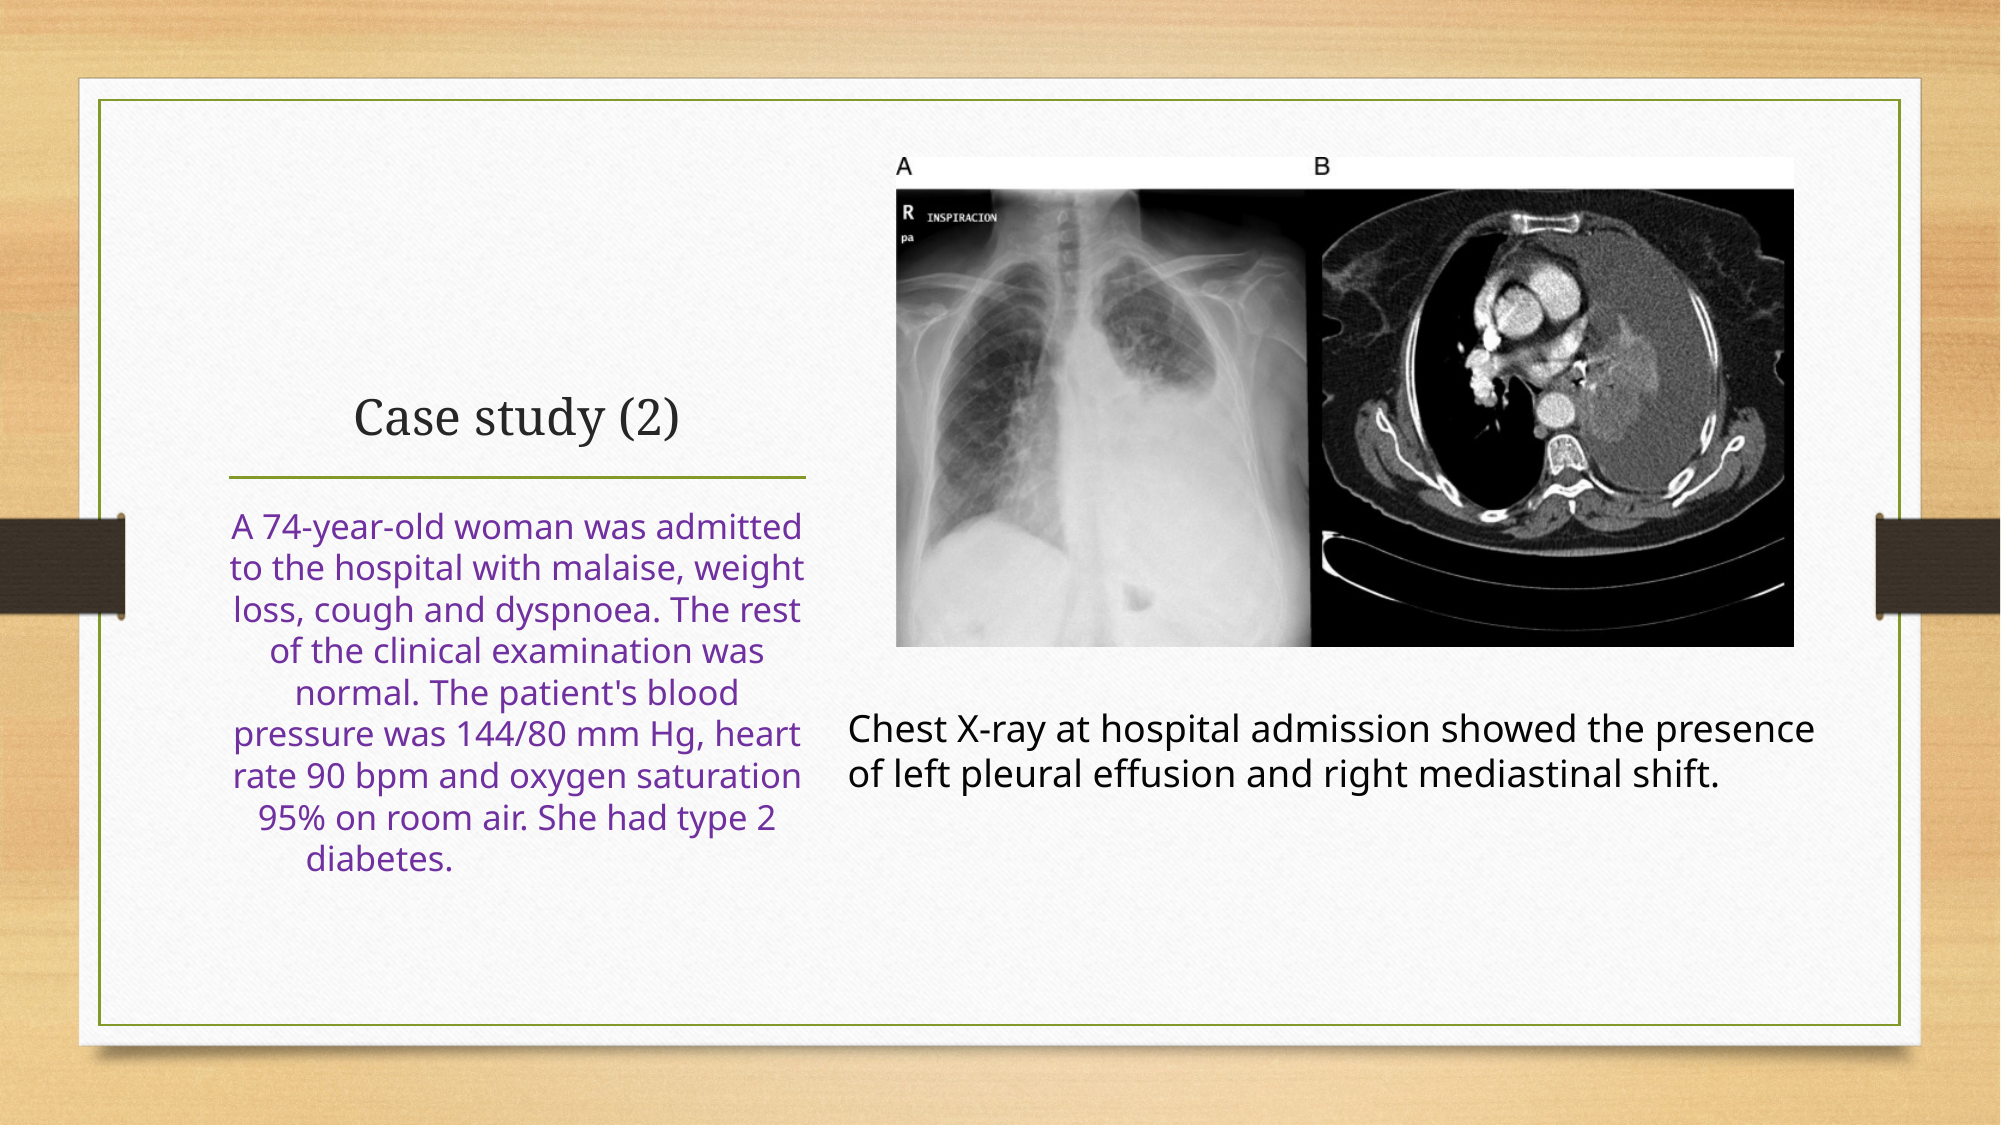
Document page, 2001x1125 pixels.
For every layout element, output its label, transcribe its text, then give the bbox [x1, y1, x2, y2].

title Case study (2) [212, 227, 823, 453]
list A 74-year-old woman was admitted to the hospital with malaise, weight loss, cough and dyspnoea. The rest of the clinical examination was normal. The patient's blood pressure was 144/80 mm Hg, heart rate 90 bpm and oxygen saturation 95% on room air. She had type 2 diabetes. [212, 497, 823, 898]
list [895, 157, 1794, 647]
picture [0, 0, 2001, 1125]
text_box Chest X-ray at hospital admission showed the presence of left pleural effusion and right mediastinal shift. [832, 697, 1833, 802]
